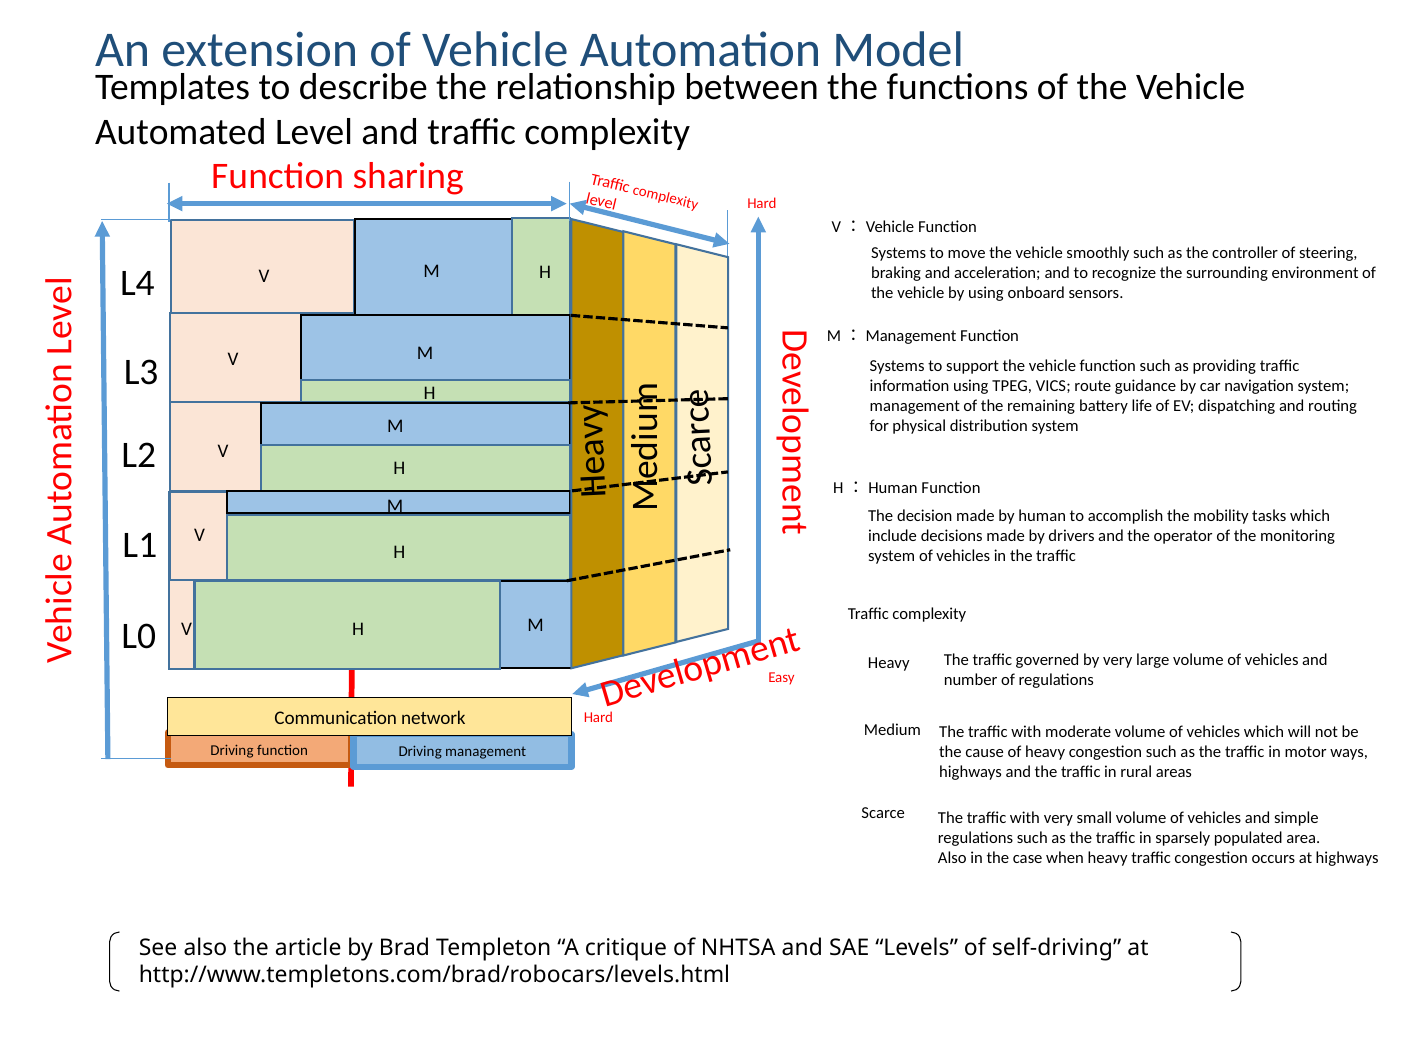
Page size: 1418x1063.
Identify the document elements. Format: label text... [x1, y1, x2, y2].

text_box An extension of Vehicle Automation Model [80, 9, 1383, 84]
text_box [100, 177, 856, 787]
text_box Medium [856, 711, 937, 747]
text_box The traffic with moderate volume of vehicles which will not be the cause of heavy congestion such as the traffic in motor ways, highways and the traffic in rural areas [924, 713, 1393, 788]
text_box Function sharing [196, 143, 509, 177]
text_box H：Human Function [856, 469, 996, 497]
text_box [109, 931, 1242, 992]
text_box The traffic with very small volume of vehicles and simple regulations such as the traffic in sparsely populated area. Also in the case when heavy traffic congestion occurs at highways [923, 799, 1396, 875]
text_box M：Management Function [856, 317, 1035, 353]
text_box Systems to support the vehicle function such as providing traffic information using TPEG, VICS; route guidance by car navigation system; management of the remaining battery life of EV; dispatching and routing for physical distribution system [856, 347, 1390, 442]
text_box See also the article by Brad Templeton “A critique of NHTSA and SAE “Levels” of self-driving” at http://www.templetons.com/brad/robocars/levels.html [124, 925, 1281, 995]
text_box Traffic complexity [856, 595, 982, 630]
text_box Templates to describe the relationship between the functions of the Vehicle Automated Level and traffic complexity [80, 84, 1383, 160]
text_box Scarce [846, 794, 920, 829]
text_box The decision made by human to accomplish the mobility tasks which include decisions made by drivers and the operator of the monitoring system of vehicles in the traffic [856, 497, 1396, 573]
text_box Vehicle Automation Level [26, 212, 100, 729]
text_box Heavy [856, 644, 929, 680]
text_box Systems to move the vehicle smoothly such as the controller of steering, braking and acceleration; and to recognize the surrounding environment of the vehicle by using onboard sensors. [856, 234, 1393, 309]
text_box V：Vehicle Function [856, 208, 992, 234]
text_box The traffic governed by very large volume of vehicles and number of regulations [929, 641, 1396, 697]
